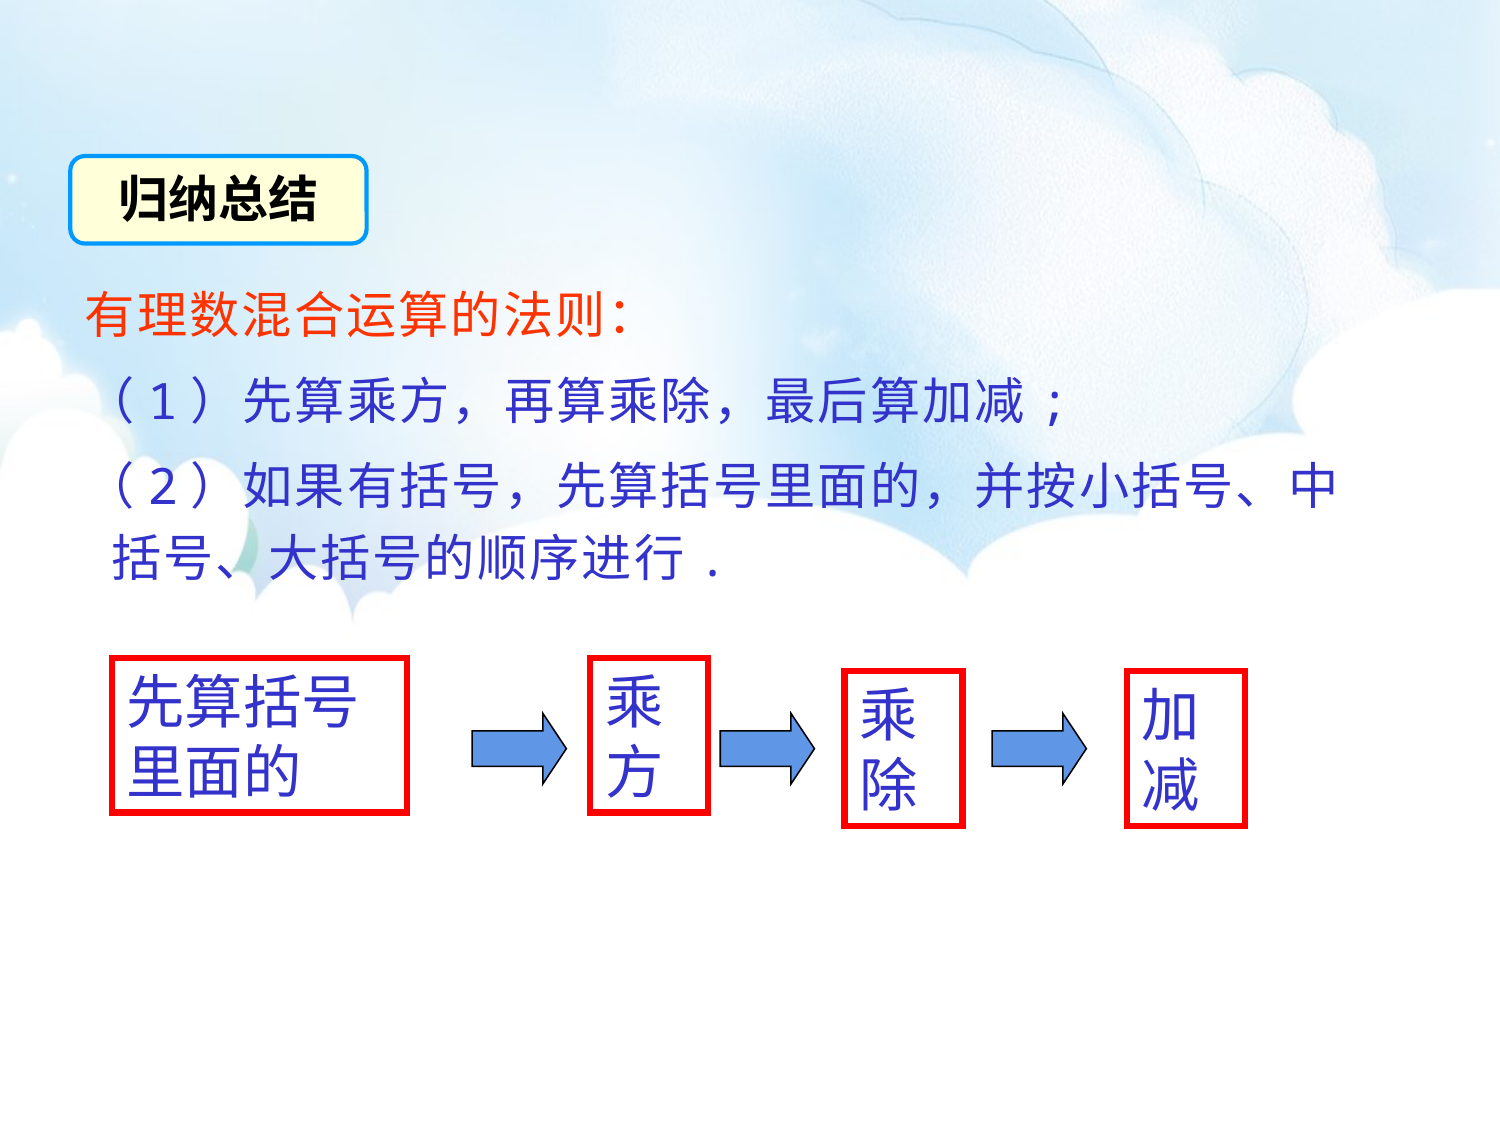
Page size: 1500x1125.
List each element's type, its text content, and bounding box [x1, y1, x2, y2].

text_box 加减 [1126, 671, 1245, 826]
list 有理数混合运算的法则： （1）先算乘方，再算乘除，最后算加减; （2）如果有括号，先算括号里面的，并按小括号、中括号、大括号的顺序进行. [70, 264, 1406, 595]
picture [0, 0, 1500, 1125]
text_box 乘除 [844, 671, 963, 826]
text_box [992, 713, 1087, 785]
text_box 归纳总结 [70, 156, 367, 244]
text_box 乘方 [590, 657, 709, 813]
text_box [472, 713, 567, 785]
text_box [720, 713, 815, 785]
text_box 先算括号里面的 [111, 657, 408, 813]
